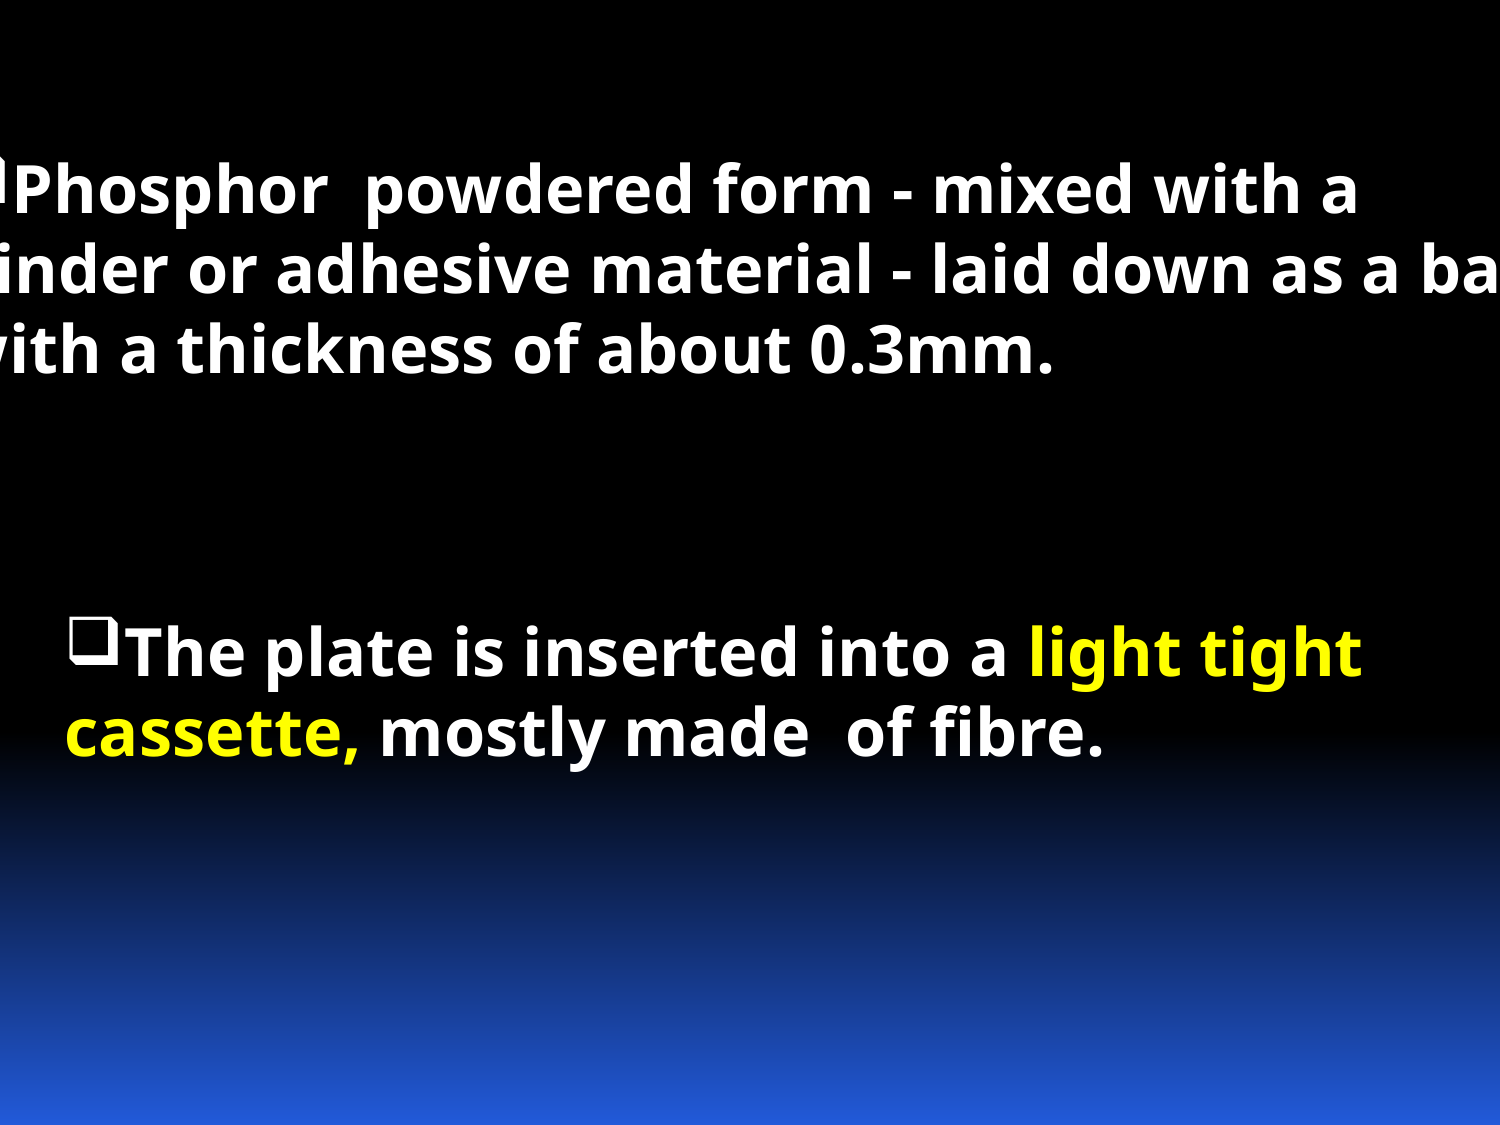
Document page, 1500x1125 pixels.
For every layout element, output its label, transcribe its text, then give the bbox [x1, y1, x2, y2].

text_box The plate is inserted into a light tight cassette, mostly made of fibre. [50, 462, 1500, 778]
text_box Phosphor powdered form - mixed with a binder or adhesive material - laid down as a base with a thickness of about 0.3mm. [0, 139, 1500, 1070]
